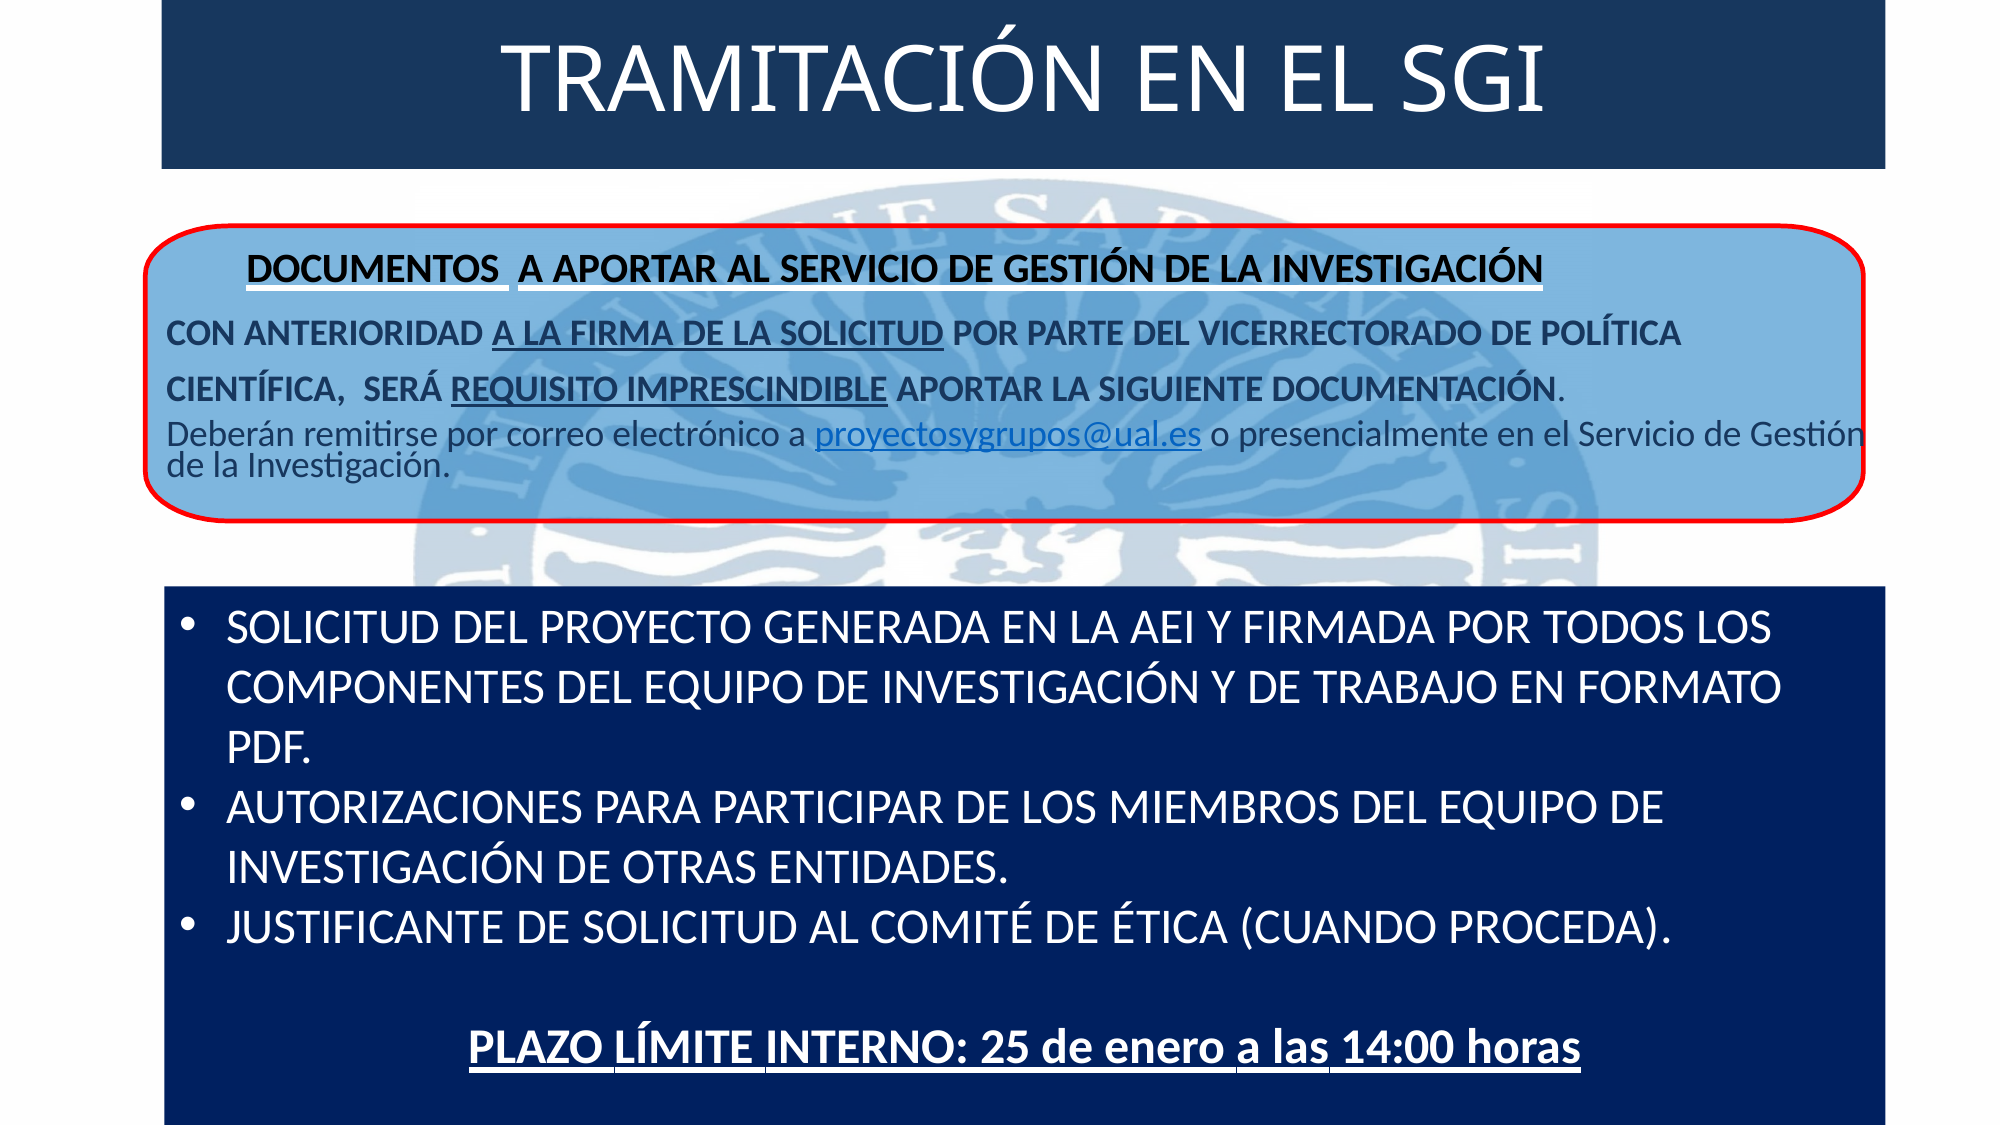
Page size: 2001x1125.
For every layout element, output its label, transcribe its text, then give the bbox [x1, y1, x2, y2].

text_box DOCUMENTOS A APORTAR AL SERVICIO DE GESTIÓN DE LA INVESTIGACIÓN CON ANTERIORIDAD A LA FIRMA DE LA SOLICITUD POR PARTE DEL VICERRECTORADO DE POLÍTICA CIENTÍFICA, SERÁ REQUISITO IMPRESCINDIBLE APORTAR LA SIGUIENTE DOCUMENTACIÓN. Deberán remitirse por correo electrónico a proyectosygrupos@ual.es o presencialmente en el Servicio de Gestión de la Investigación. [164, 217, 1886, 485]
title TRAMITACIÓN EN EL SGI [161, 0, 1886, 169]
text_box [142, 223, 1867, 524]
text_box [285, 23, 1724, 142]
text_box SOLICITUD DEL PROYECTO GENERADA EN LA AEI Y FIRMADA POR TODOS LOS COMPONENTES DEL EQUIPO DE INVESTIGACIÓN Y DE TRABAJO EN FORMATO PDF. AUTORIZACIONES PARA PARTICIPAR DE LOS MIEMBROS DEL EQUIPO DE INVESTIGACIÓN DE OTRAS ENTIDADES. JUSTIFICANTE DE SOLICITUD AL COMITÉ DE ÉTICA (CUANDO PROCEDA). PLAZO LÍMITE INTERNO: 25 de enero a las 14:00 horas [164, 586, 1886, 1125]
